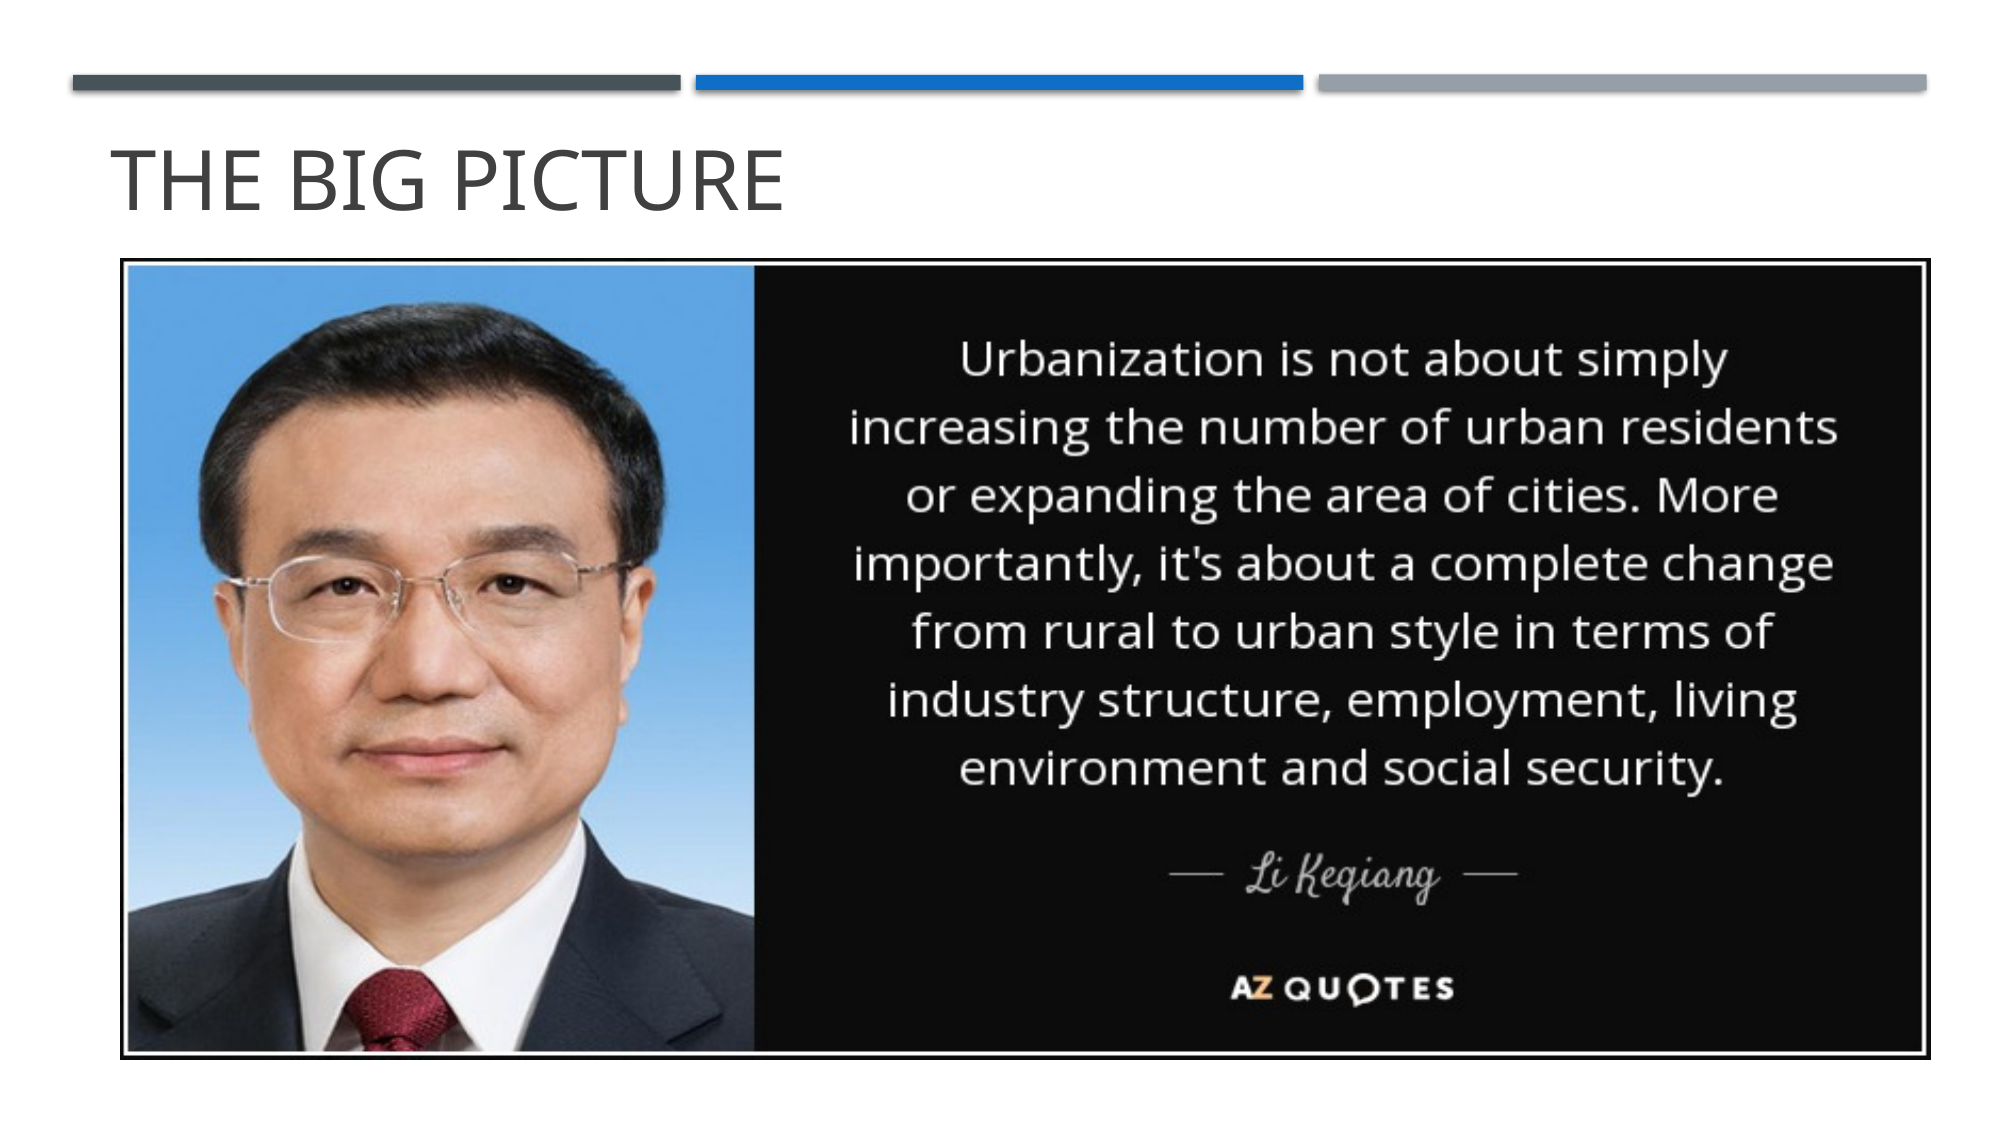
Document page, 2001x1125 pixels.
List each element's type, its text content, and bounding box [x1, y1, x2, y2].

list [120, 258, 1931, 1061]
title The big picture [95, 99, 1905, 235]
